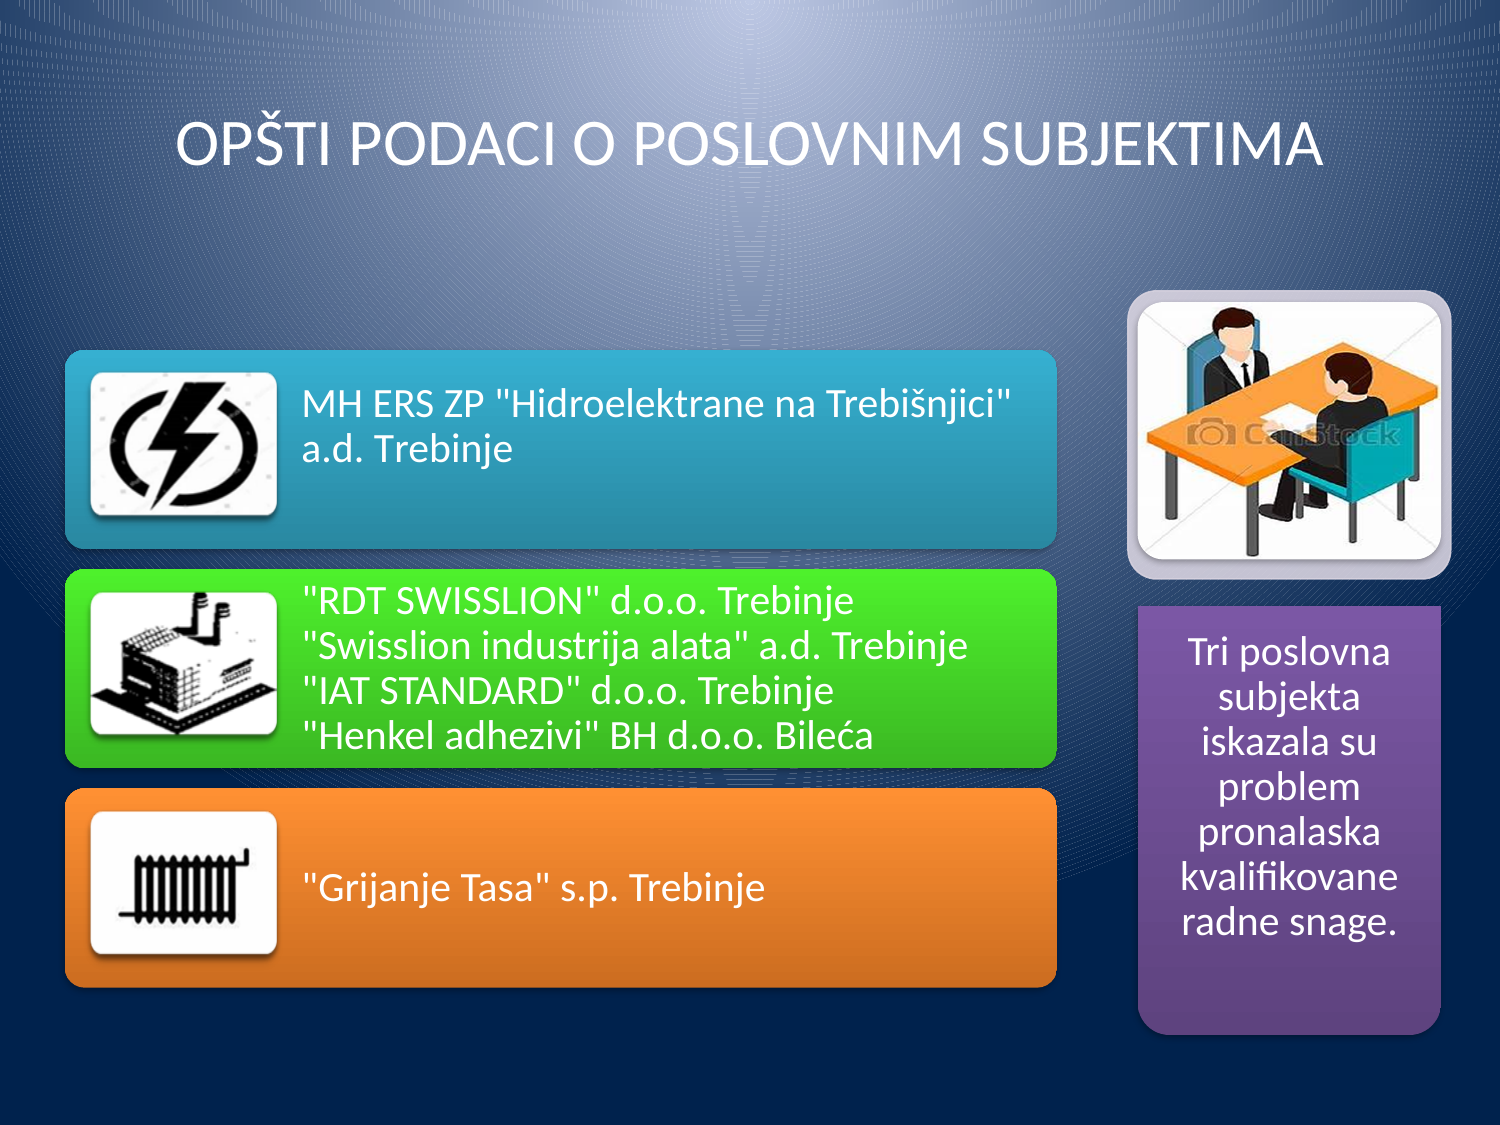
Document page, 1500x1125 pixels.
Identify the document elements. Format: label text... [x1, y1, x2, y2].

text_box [1127, 255, 1451, 1036]
title OPŠTI PODACI O POSLOVNIM SUBJEKTIMA [75, 45, 1425, 233]
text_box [64, 349, 1058, 988]
